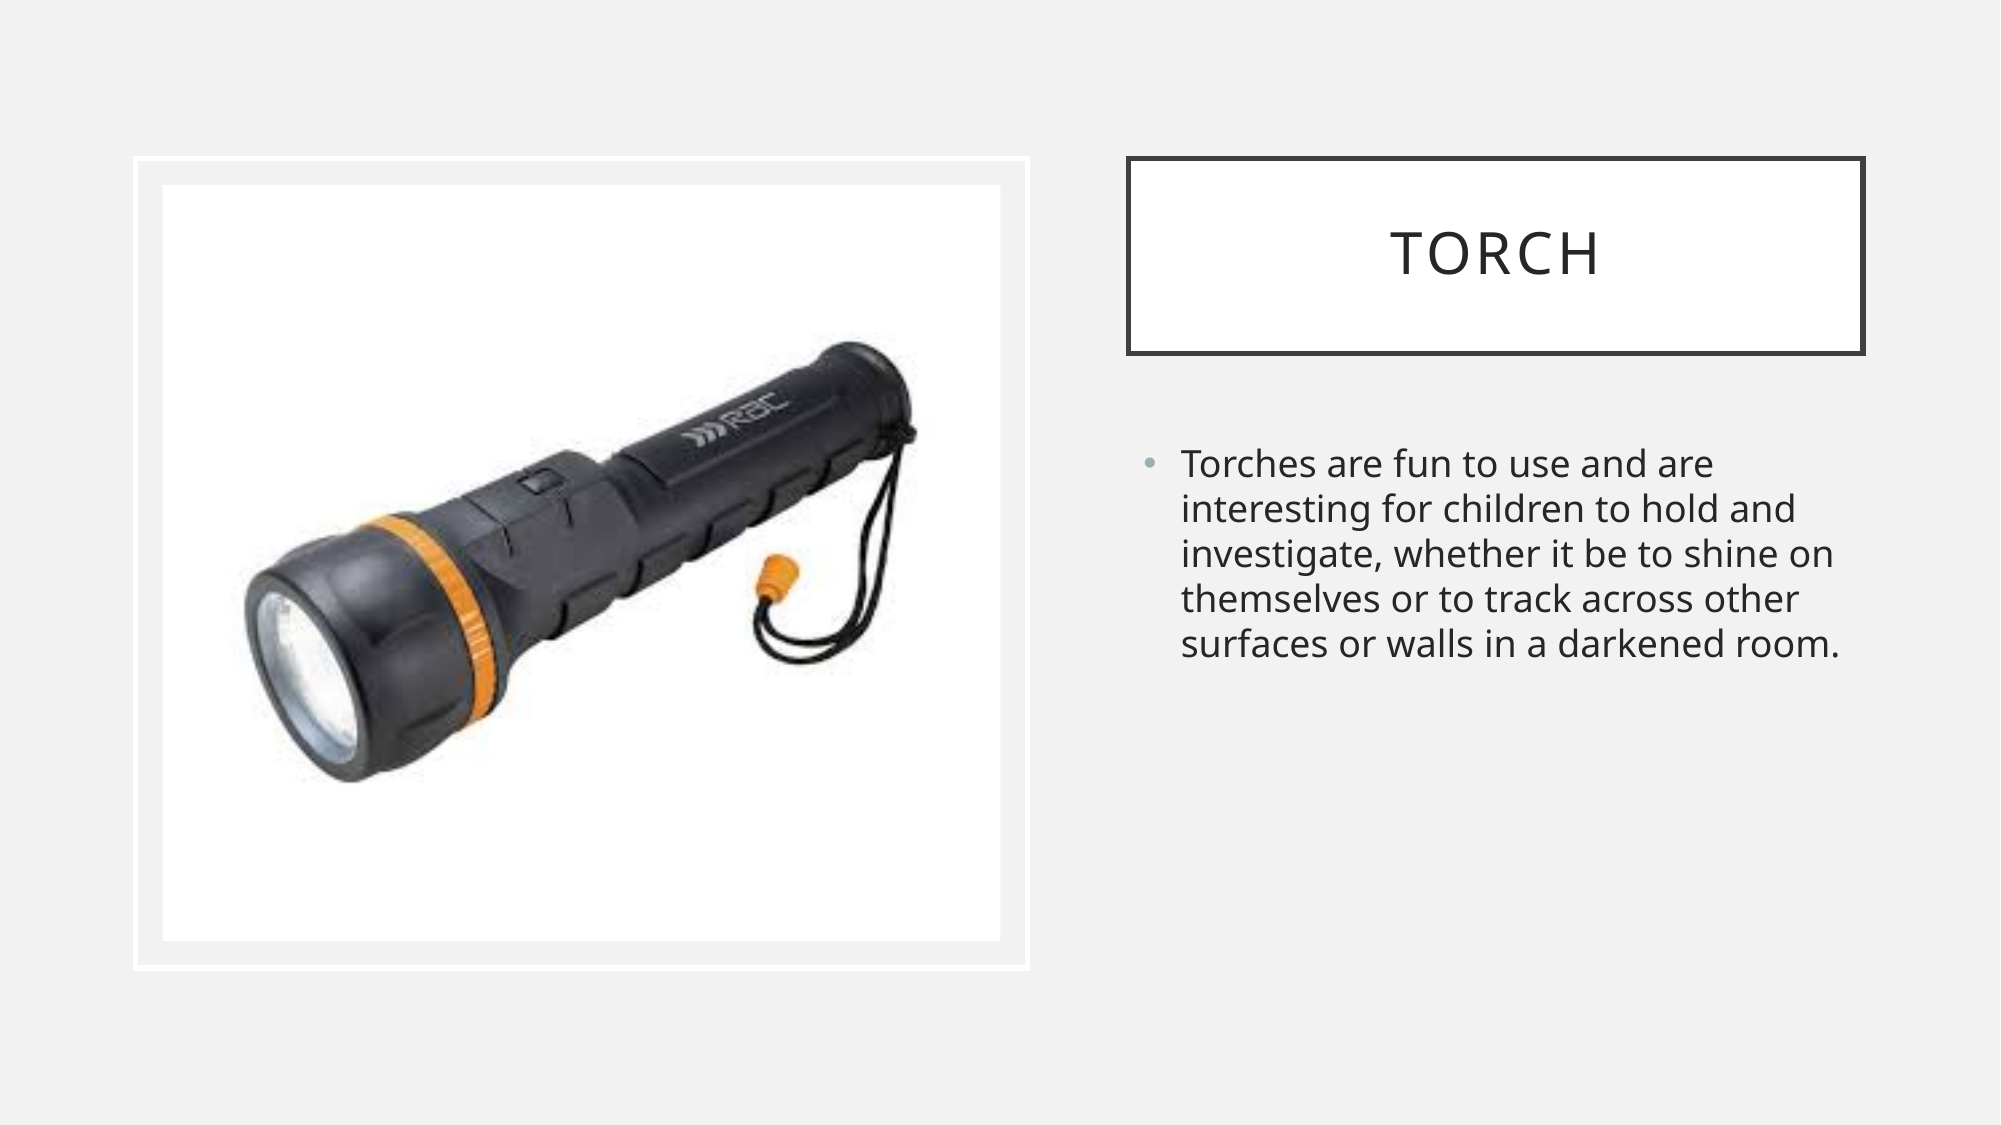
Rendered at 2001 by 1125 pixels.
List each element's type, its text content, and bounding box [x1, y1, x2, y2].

list Torches are fun to use and are interesting for children to hold and investigate, whether it be to shine on themselves or to track across other surfaces or walls in a darkened room. [1128, 432, 1866, 968]
text_box [134, 157, 1029, 969]
picture [189, 332, 974, 794]
title Torch [1126, 156, 1866, 356]
text_box [162, 184, 1001, 942]
